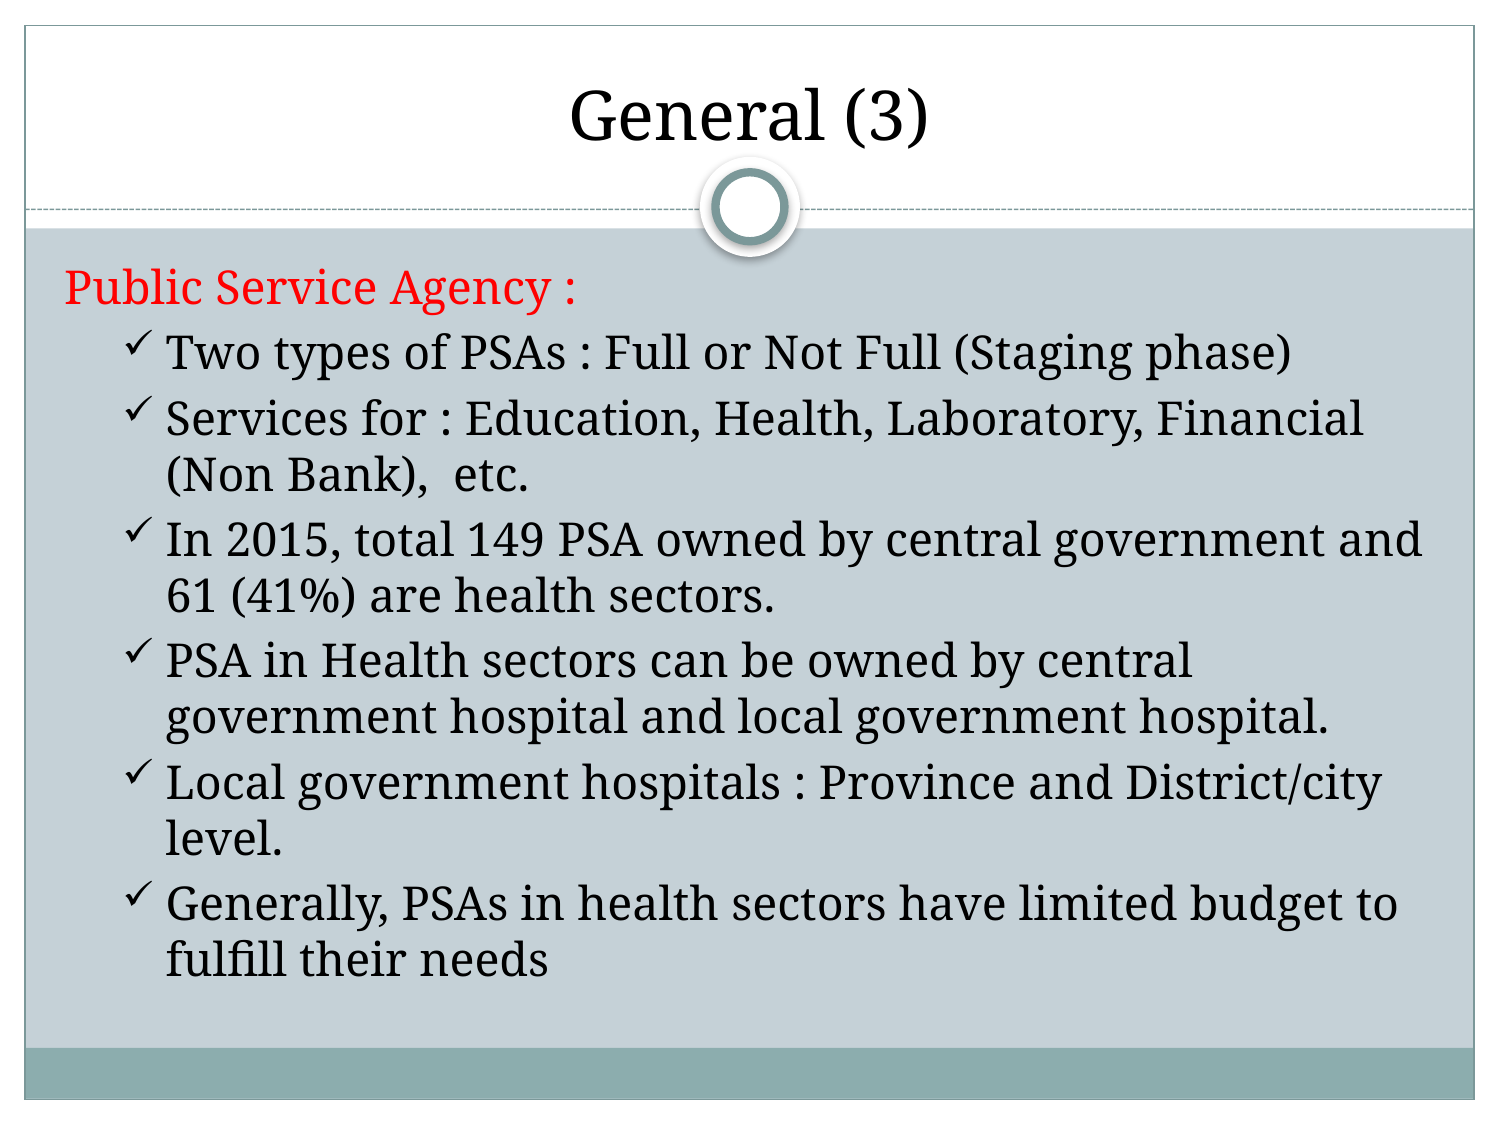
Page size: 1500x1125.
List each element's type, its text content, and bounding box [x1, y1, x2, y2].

list Public Service Agency : Two types of PSAs : Full or Not Full (Staging phase) Services for : Education, Health, Laboratory, Financial (Non Bank), etc. In 2015, total 149 PSA owned by central government and 61 (41%) are health sectors. PSA in Health sectors can be owned by central government hospital and local government hospital. Local government hospitals : Province and District/city level. Generally, PSAs in health sectors have limited budget to fulfill their needs [49, 250, 1445, 1001]
title General (3) [49, 37, 1450, 162]
